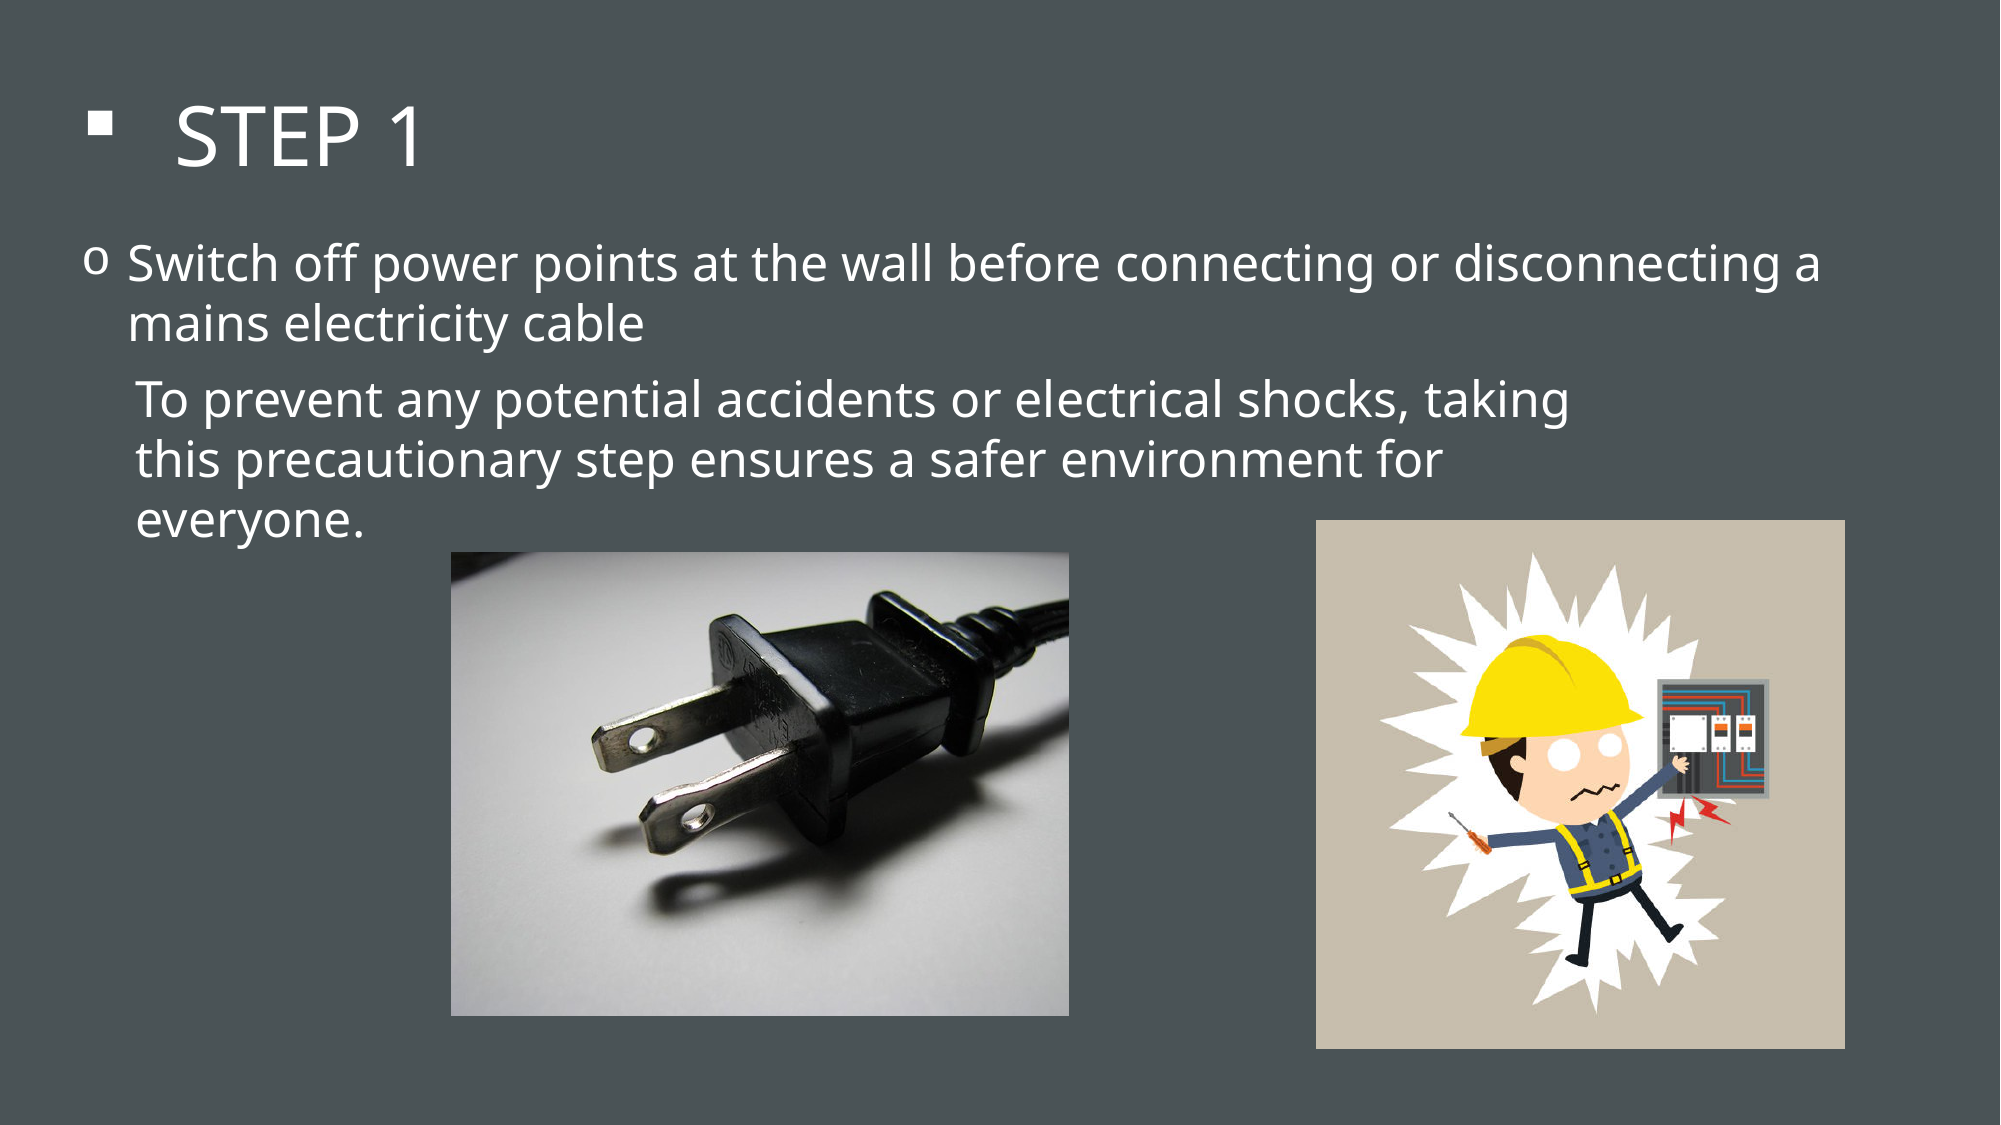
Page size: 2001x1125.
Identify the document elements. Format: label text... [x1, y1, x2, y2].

picture [1316, 520, 1845, 1049]
text_box STEP 1 [66, 76, 647, 191]
text_box To prevent any potential accidents or electrical shocks, taking this precautionary step ensures a safer environment for everyone. [120, 360, 1597, 555]
text_box Switch off power points at the wall before connecting or disconnecting a mains electricity cable [66, 223, 1934, 359]
picture [451, 552, 1069, 1016]
